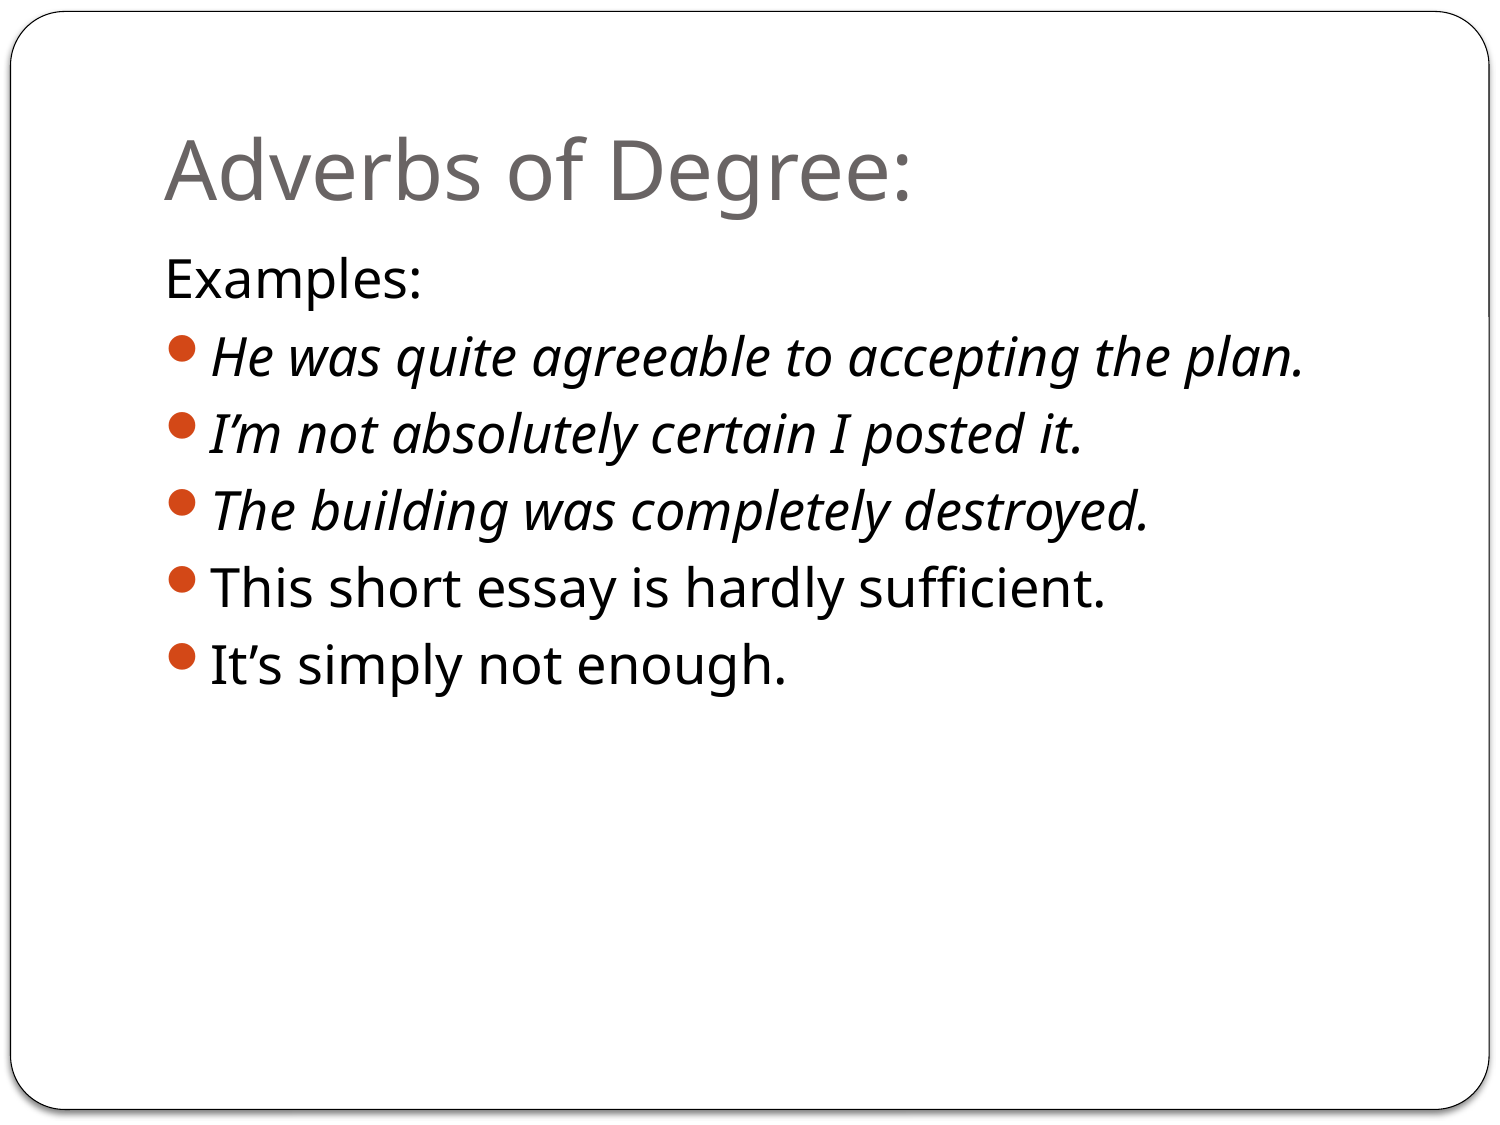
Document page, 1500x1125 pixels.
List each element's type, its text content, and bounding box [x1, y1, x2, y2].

list Examples: He was quite agreeable to accepting the plan. I’m not absolutely certain I posted it. The building was completely destroyed. This short essay is hardly sufficient. It’s simply not enough. [150, 237, 1425, 988]
title Adverbs of Degree: [150, 45, 1425, 233]
